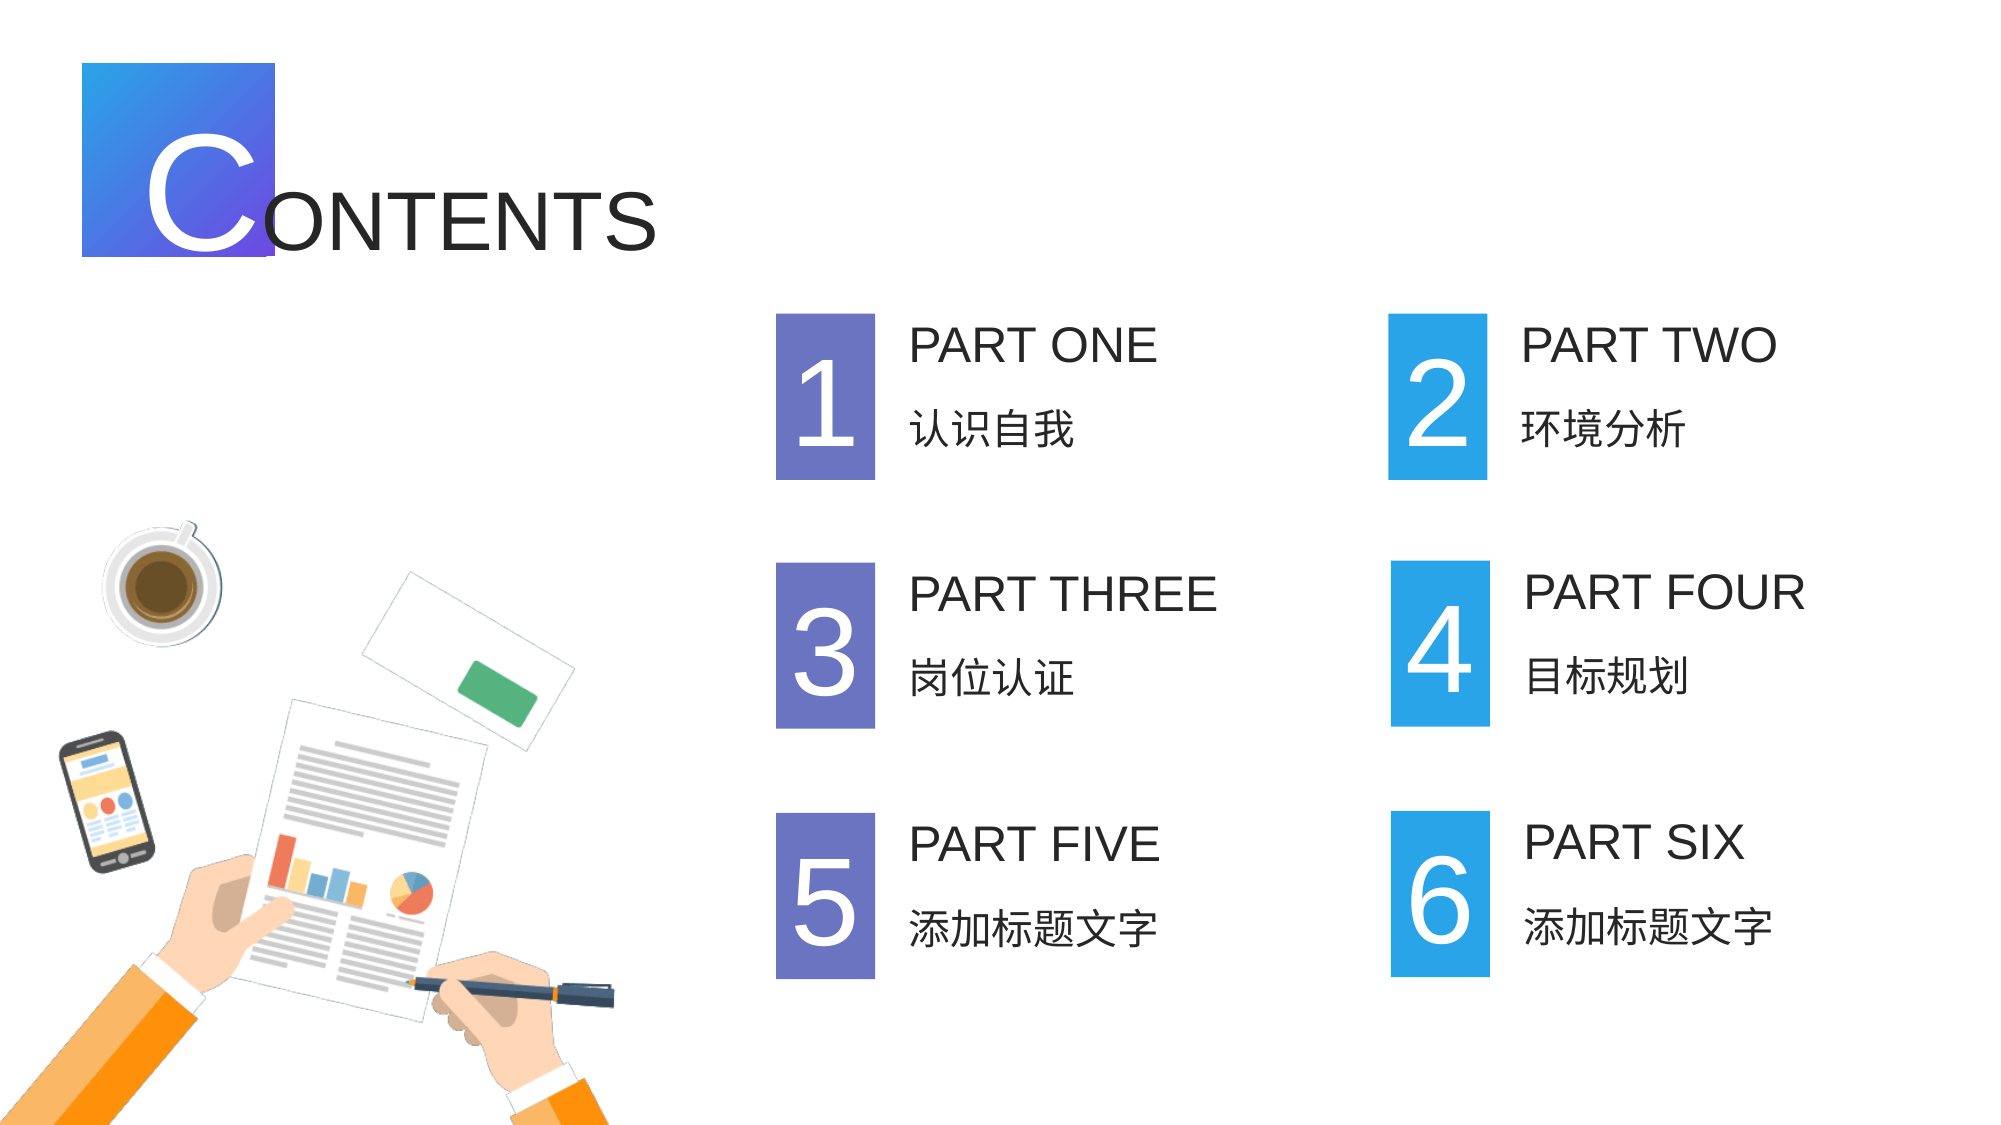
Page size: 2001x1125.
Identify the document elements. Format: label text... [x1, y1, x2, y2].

text_box PART TWO [1505, 305, 2000, 380]
text_box 目标规划 [1508, 642, 1857, 708]
text_box 认识自我 [893, 395, 1373, 461]
text_box PART SIX [1508, 802, 1889, 878]
text_box 环境分析 [1505, 395, 1985, 461]
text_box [1390, 810, 1490, 978]
text_box 添加标题文字 [893, 895, 1373, 960]
text_box 岗位认证 [893, 644, 1373, 710]
text_box PART FIVE [893, 804, 1444, 880]
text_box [1390, 560, 1490, 727]
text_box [776, 313, 876, 480]
text_box 添加标题文字 [1508, 893, 1857, 958]
picture [0, 514, 636, 1125]
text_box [776, 812, 876, 980]
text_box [1388, 313, 1488, 480]
text_box PART FOUR [1508, 551, 1889, 627]
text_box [776, 562, 876, 729]
text_box PART THREE [893, 553, 1444, 629]
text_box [82, 63, 677, 294]
text_box PART ONE [893, 305, 1444, 380]
